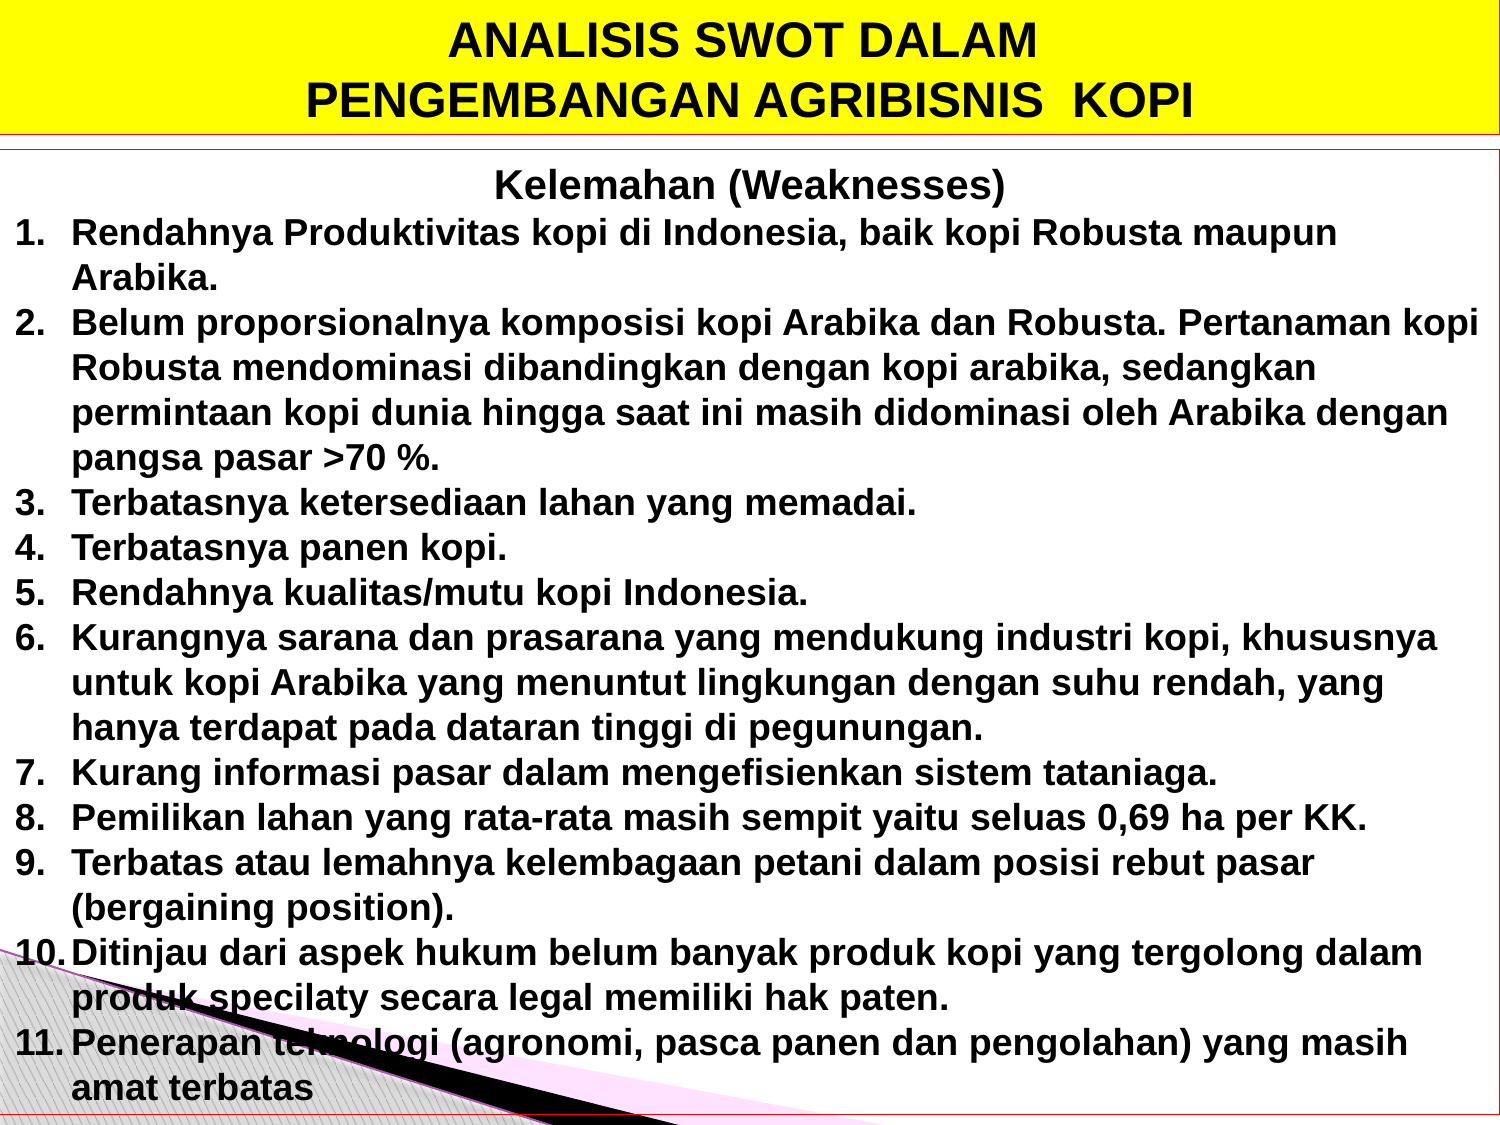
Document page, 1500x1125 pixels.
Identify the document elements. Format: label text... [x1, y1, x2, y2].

text_box ANALISIS SWOT DALAM PENGEMBANGAN AGRIBISNIS KOPI [0, 0, 1500, 135]
text_box Kelemahan (Weaknesses) Rendahnya Produktivitas kopi di Indonesia, baik kopi Robusta maupun Arabika. Belum proporsionalnya komposisi kopi Arabika dan Robusta. Pertanaman kopi Robusta mendominasi dibandingkan dengan kopi arabika, sedangkan permintaan kopi dunia hingga saat ini masih didominasi oleh Arabika dengan pangsa pasar >70 %. Terbatasnya ketersediaan lahan yang memadai. Terbatasnya panen kopi. Rendahnya kualitas/mutu kopi Indonesia. Kurangnya sarana dan prasarana yang mendukung industri kopi, khususnya untuk kopi Arabika yang menuntut lingkungan dengan suhu rendah, yang hanya terdapat pada dataran tinggi di pegunungan. Kurang informasi pasar dalam mengefisienkan sistem tataniaga. Pemilikan lahan yang rata-rata masih sempit yaitu seluas 0,69 ha per KK. Terbatas atau lemahnya kelembagaan petani dalam posisi rebut pasar (bergaining position). Ditinjau dari aspek hukum belum banyak produk kopi yang tergolong dalam produk specilaty secara legal memiliki hak paten. Penerapan teknologi (agronomi, pasca panen dan pengolahan) yang masih amat terbatas [0, 149, 1500, 1115]
